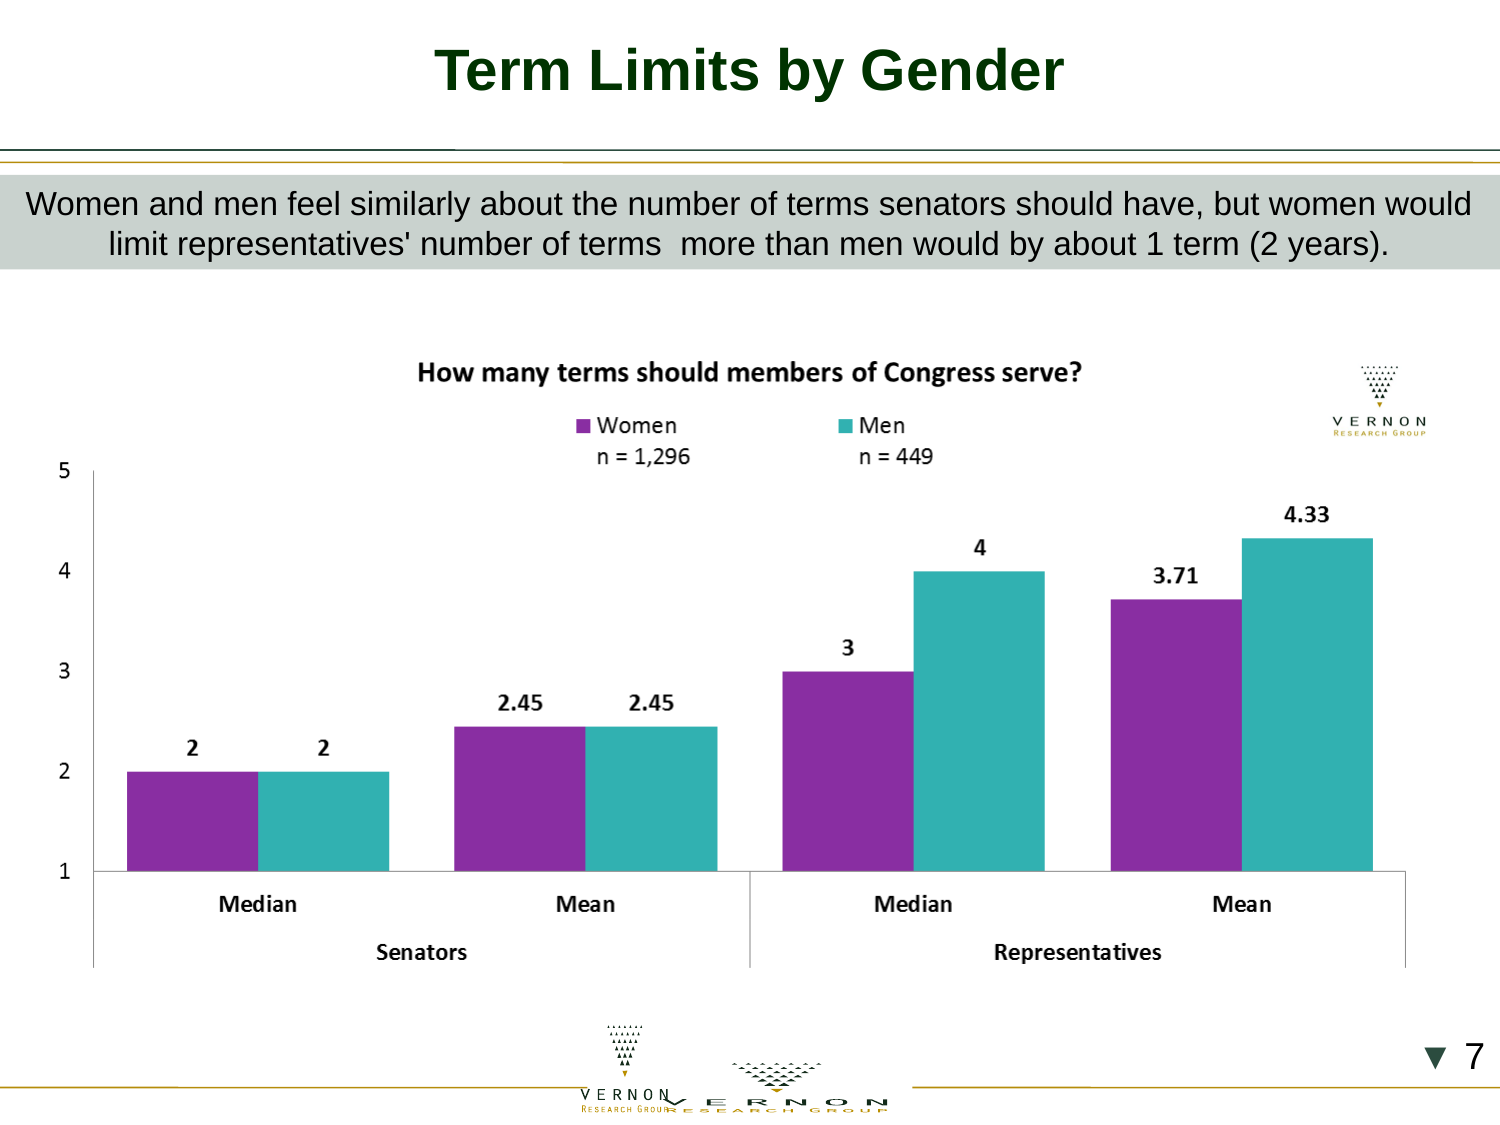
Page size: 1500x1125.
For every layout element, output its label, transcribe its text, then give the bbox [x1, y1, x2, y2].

text_box Women and men feel similarly about the number of terms senators should have, but women would limit representatives' number of terms more than men would by about 1 term (2 years). [0, 174, 1500, 270]
text_box Term Limits by Gender [0, 24, 1500, 138]
text_box ▼ 7 [1187, 1024, 1500, 1100]
picture [37, 337, 1463, 976]
